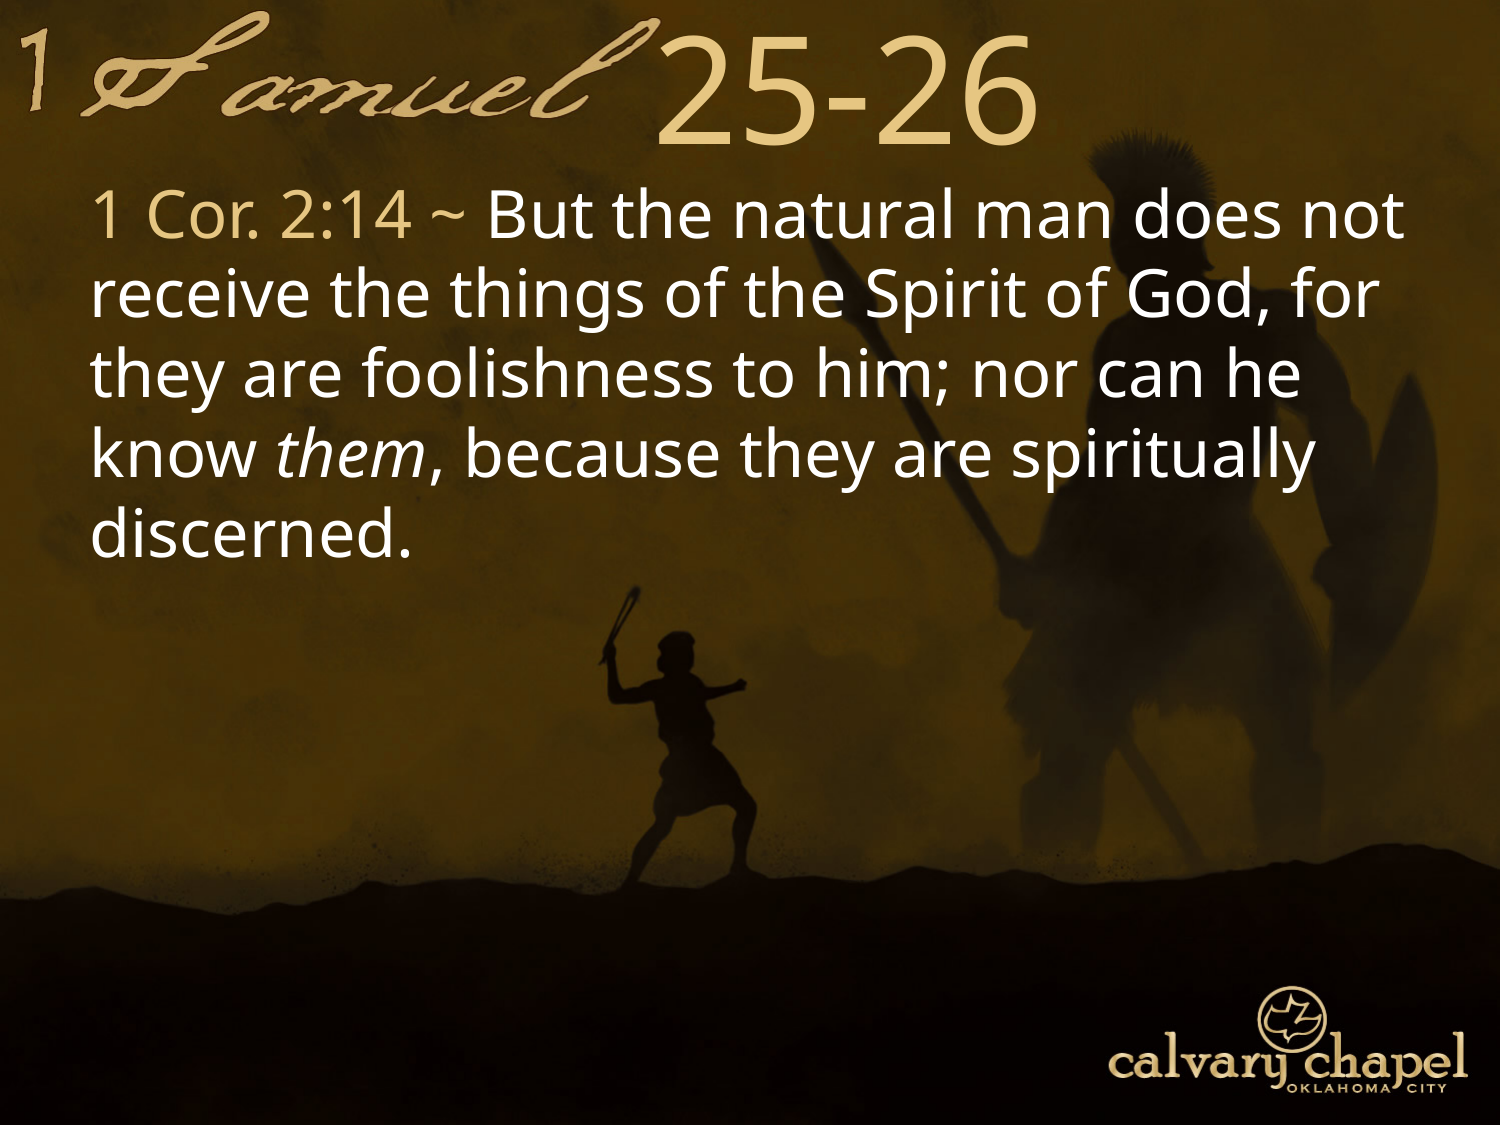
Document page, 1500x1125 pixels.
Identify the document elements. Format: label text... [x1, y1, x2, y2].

picture [0, 0, 1500, 1125]
text_box 25-26 [637, 0, 1450, 183]
text_box 1 Cor. 2:14 ~ But the natural man does not receive the things of the Spirit of God, for they are foolishness to him; nor can he know them, because they are spiritually discerned. [75, 163, 1439, 579]
